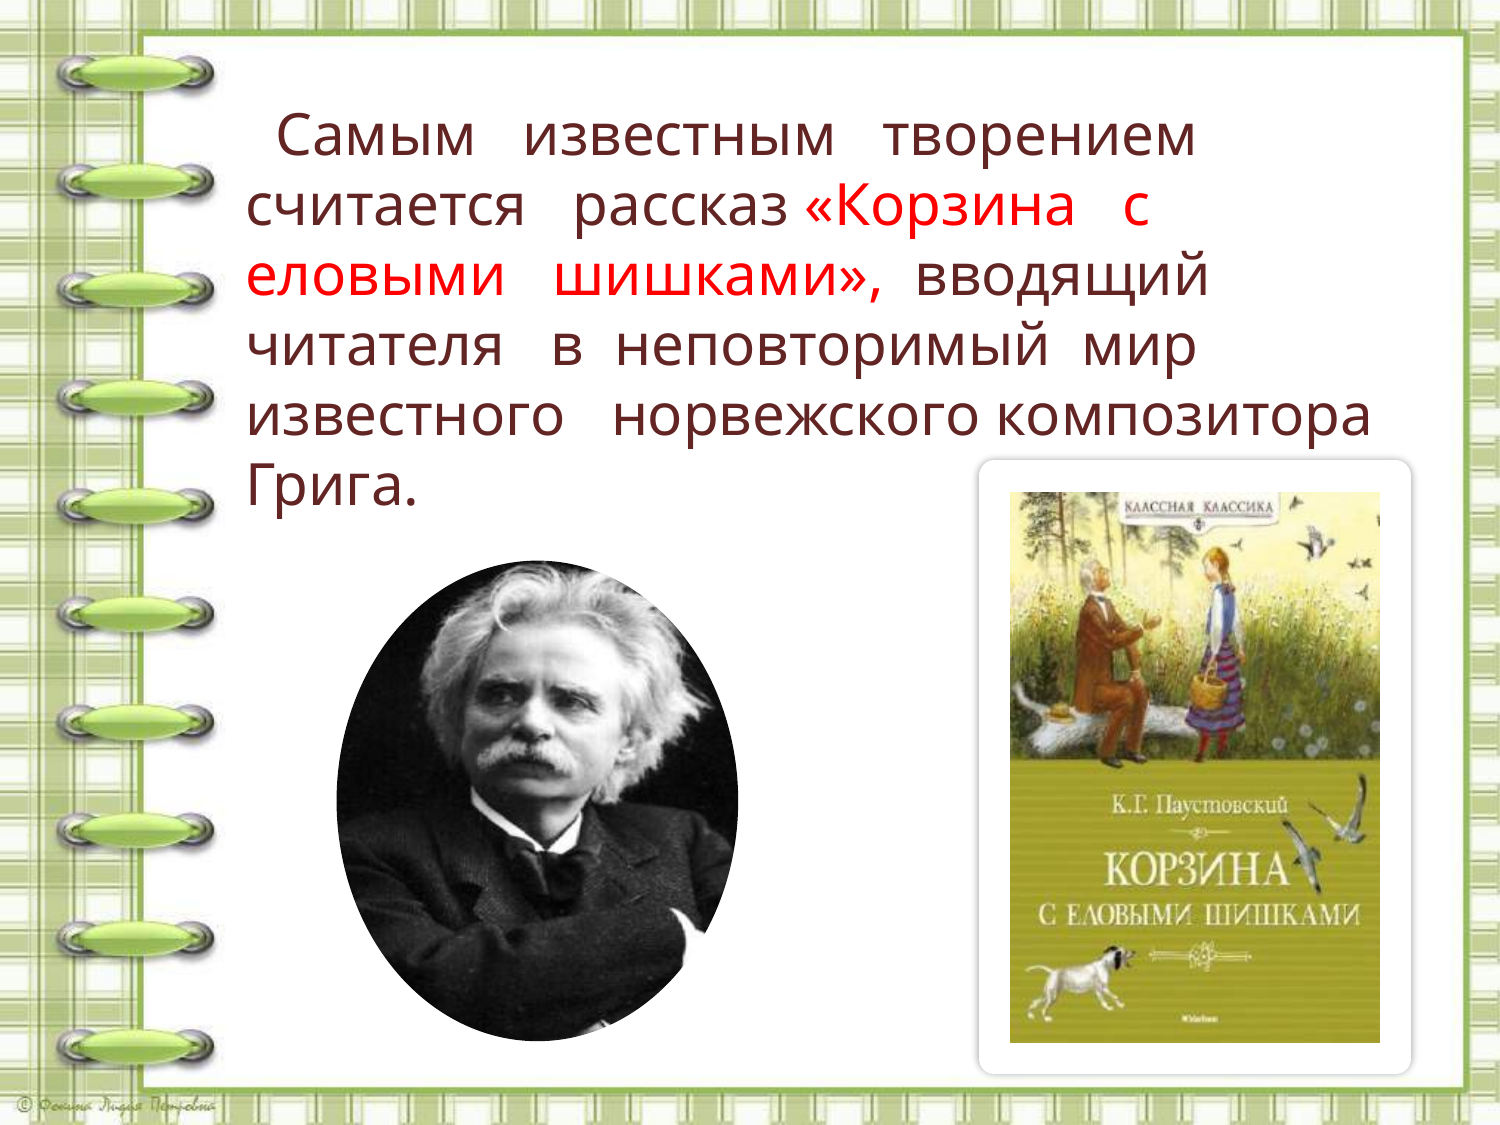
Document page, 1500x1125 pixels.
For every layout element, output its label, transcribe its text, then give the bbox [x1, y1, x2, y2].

picture [0, 0, 1500, 1125]
list Самым известным творением считается рассказ «Корзина с еловыми шишками», вводящий читателя в неповторимый мир известного норвежского композитора Грига. [230, 90, 1437, 563]
